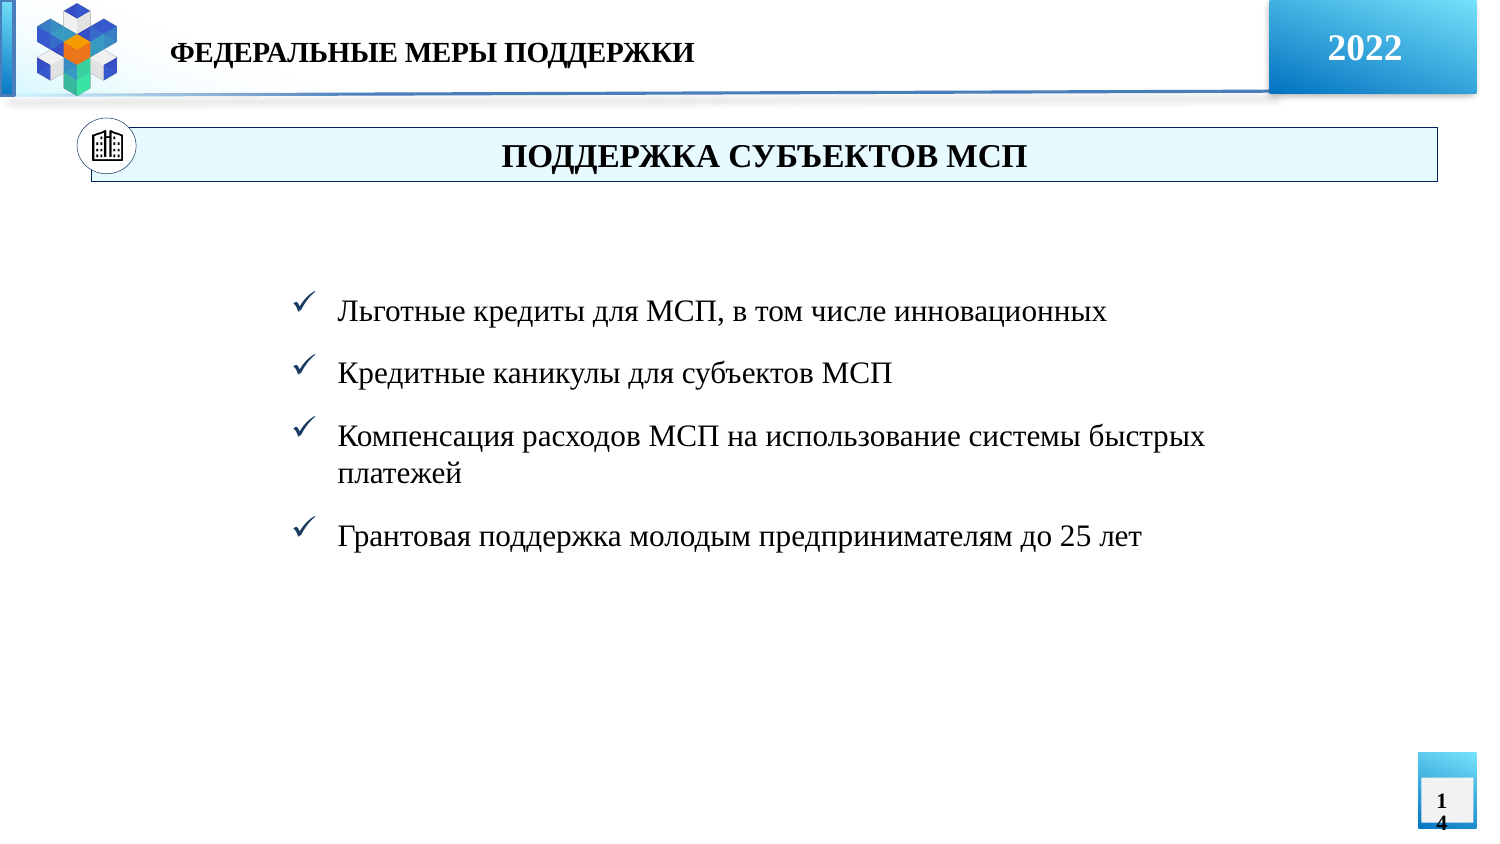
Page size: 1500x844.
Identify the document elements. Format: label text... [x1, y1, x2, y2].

text_box [0, 0, 16, 97]
picture [91, 130, 123, 162]
text_box ПОДДЕРЖКА СУБЪЕКТОВ МСП [91, 127, 1438, 182]
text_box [122, 90, 1282, 96]
text_box Льготные кредиты для МСП, в том числе инновационных Кредитные каникулы для субъектов МСП Компенсация расходов МСП на использование системы быстрых платежей Грантовая поддержка молодым предпринимателям до 25 лет [276, 282, 1254, 560]
slide_number 14 [1421, 777, 1474, 823]
text_box [1416, 750, 1478, 830]
text_box 2022 [1312, 15, 1418, 76]
text_box [74, 115, 139, 176]
text_box ФЕДЕРАЛЬНЫЕ МЕРЫ ПОДДЕРЖКИ [169, 3, 1202, 89]
text_box [1269, 0, 1477, 94]
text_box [6, 90, 31, 96]
text_box [16, 0, 584, 89]
picture [36, 3, 118, 97]
